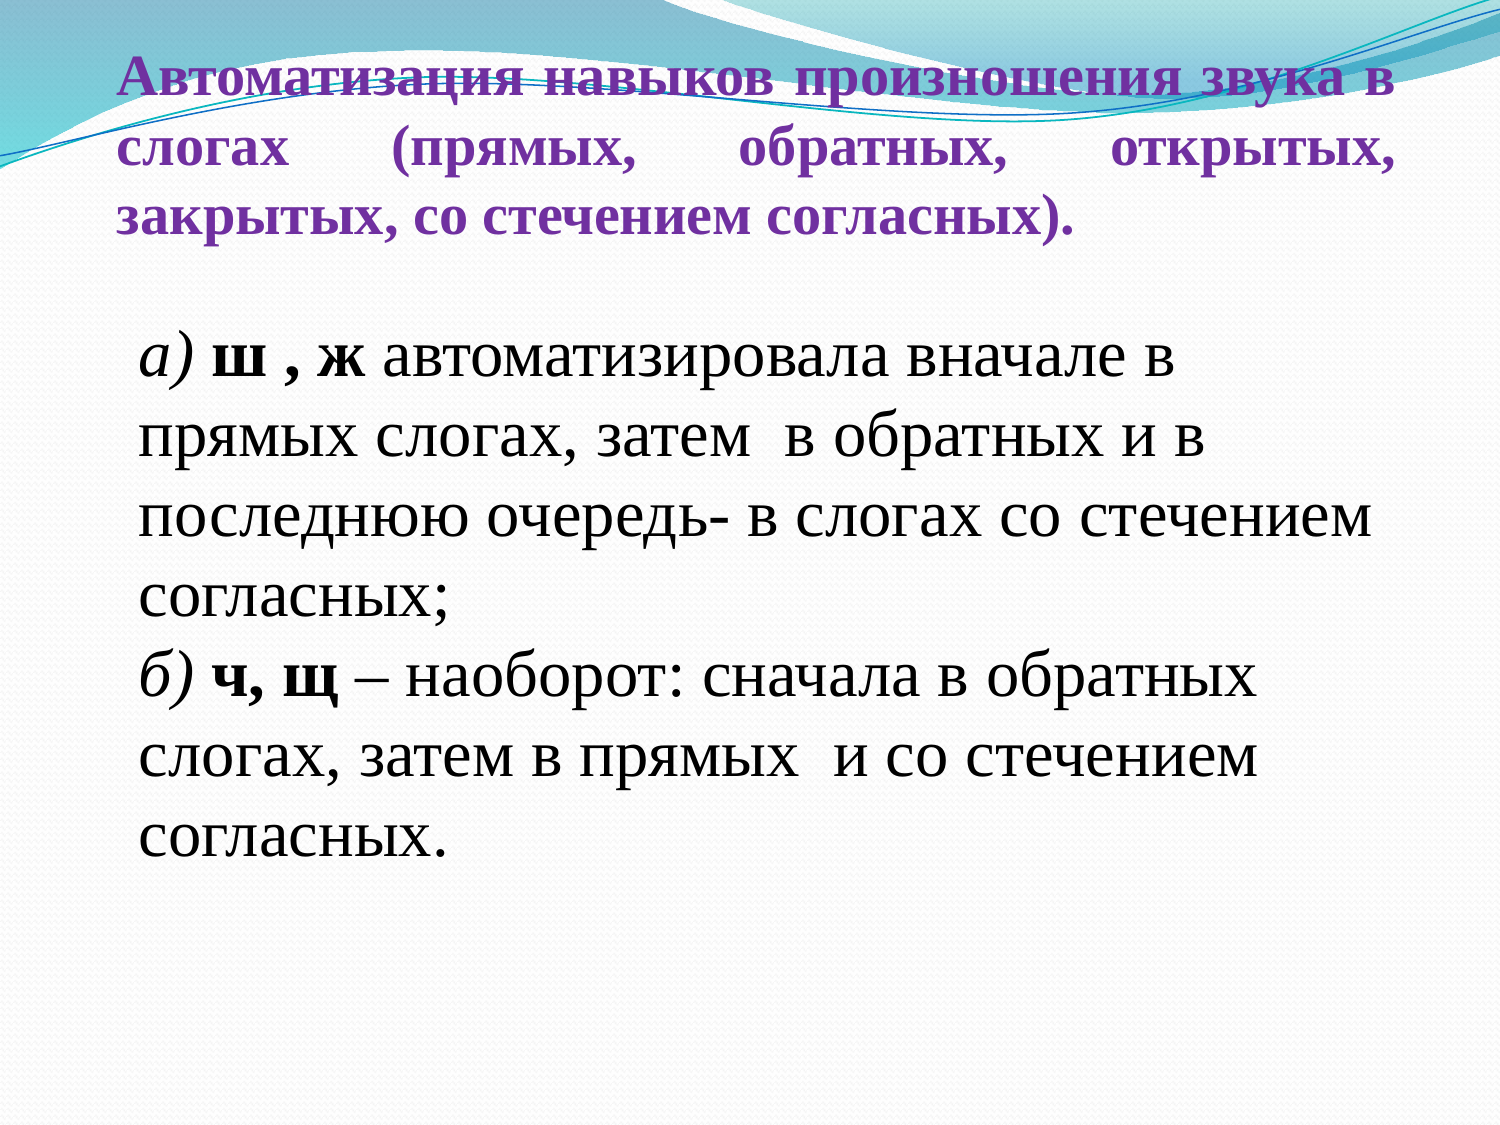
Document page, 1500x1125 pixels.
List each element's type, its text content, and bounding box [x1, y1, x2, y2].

text_box Автоматизация навыков произношения звука в слогах (прямых, обратных, открытых, закрытых, со стечением согласных). [102, 29, 1412, 255]
text_box а) ш , ж автоматизировала вначале в прямых слогах, затем в обратных и в последнюю очередь- в слогах со стечением согласных; б) ч, щ – наоборот: сначала в обратных слогах, затем в прямых и со стечением согласных. [123, 302, 1400, 957]
